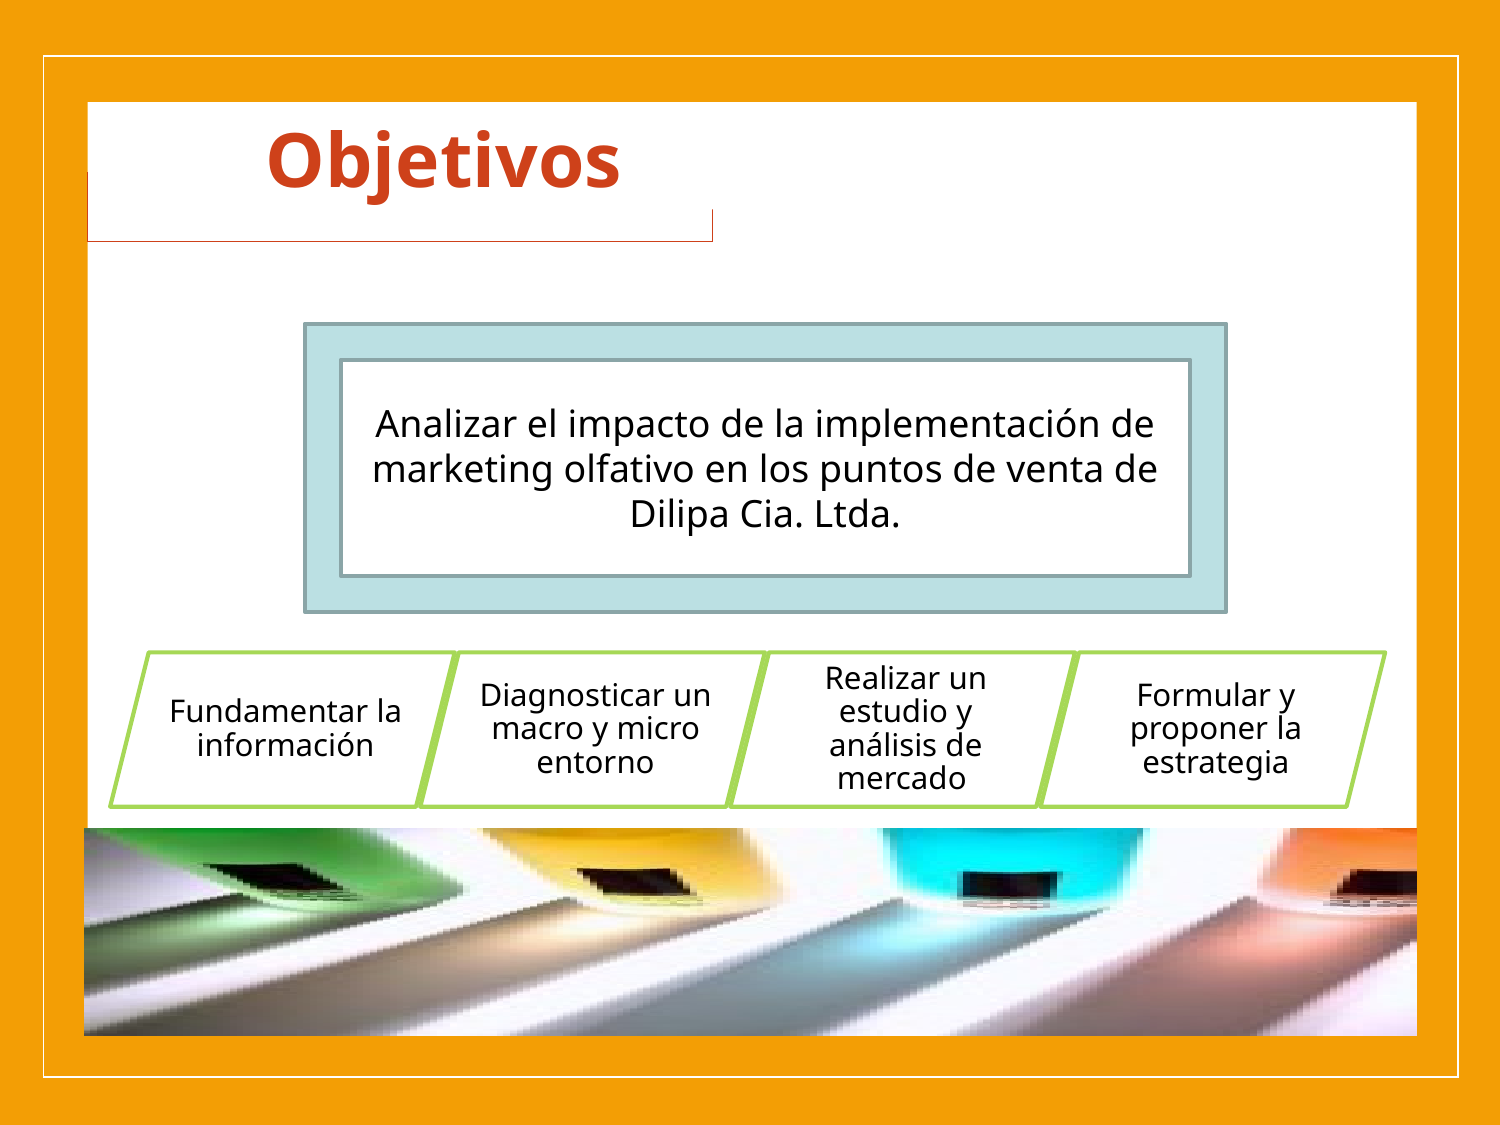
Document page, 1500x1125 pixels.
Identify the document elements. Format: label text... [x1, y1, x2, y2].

picture [84, 828, 1417, 1036]
text_box Analizar el impacto de la implementación de marketing olfativo en los puntos de venta de Dilipa Cia. Ltda. [303, 322, 1228, 555]
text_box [109, 556, 1386, 903]
text_box Objetivos [88, 104, 800, 210]
